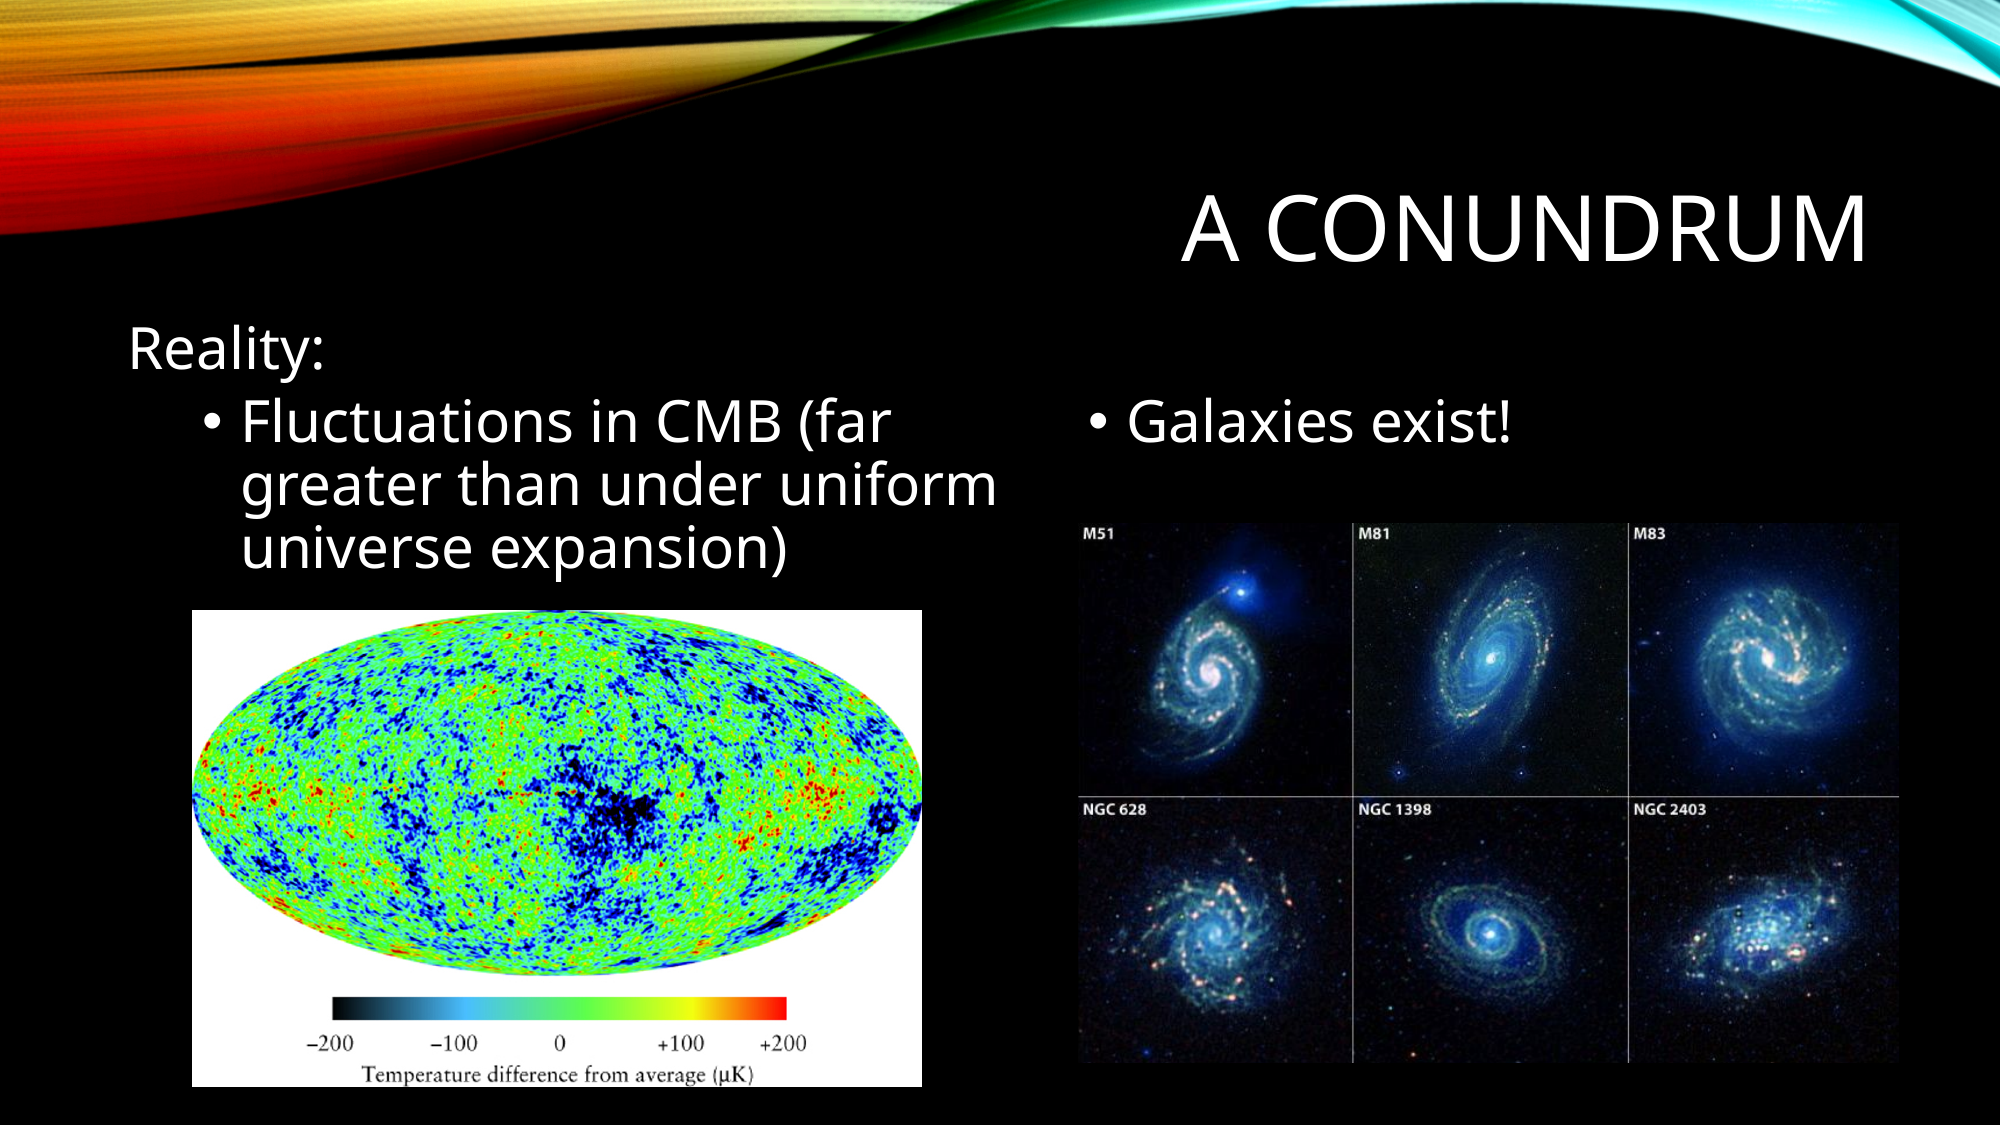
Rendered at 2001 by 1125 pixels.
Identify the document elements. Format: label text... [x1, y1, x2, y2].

title A conundrum [147, 125, 1888, 311]
list Reality: Fluctuations in CMB (far greater than under uniform universe expansion) Galaxies exist! [112, 311, 1915, 599]
picture [0, 0, 2000, 237]
picture [1078, 523, 1900, 1063]
picture [192, 610, 922, 1087]
